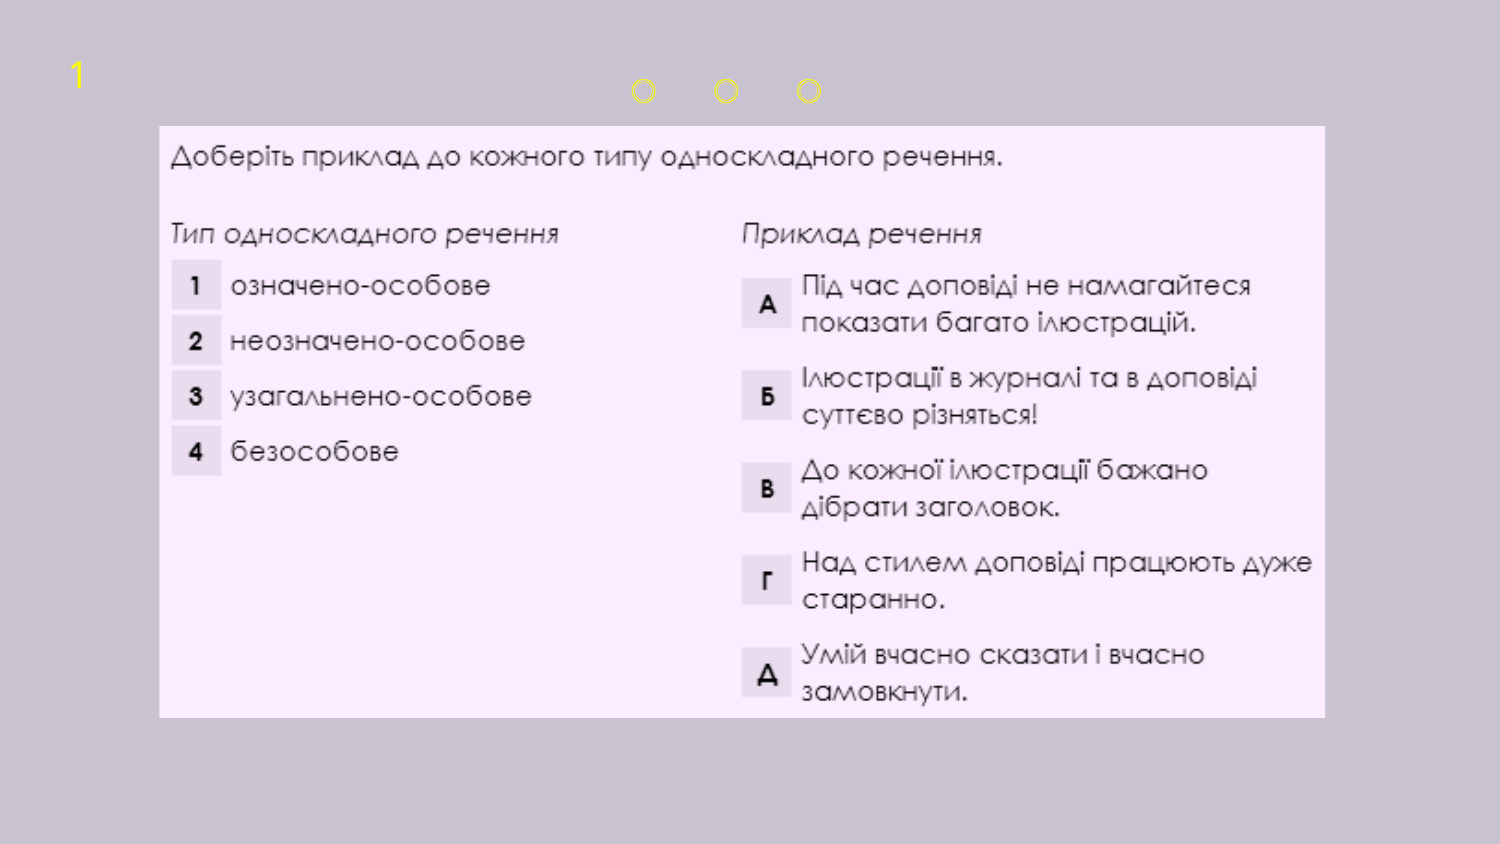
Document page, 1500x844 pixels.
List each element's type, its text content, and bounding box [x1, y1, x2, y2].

picture [159, 126, 1326, 718]
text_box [714, 79, 739, 103]
text_box 1 [53, 43, 105, 104]
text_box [631, 79, 656, 103]
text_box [797, 79, 821, 103]
